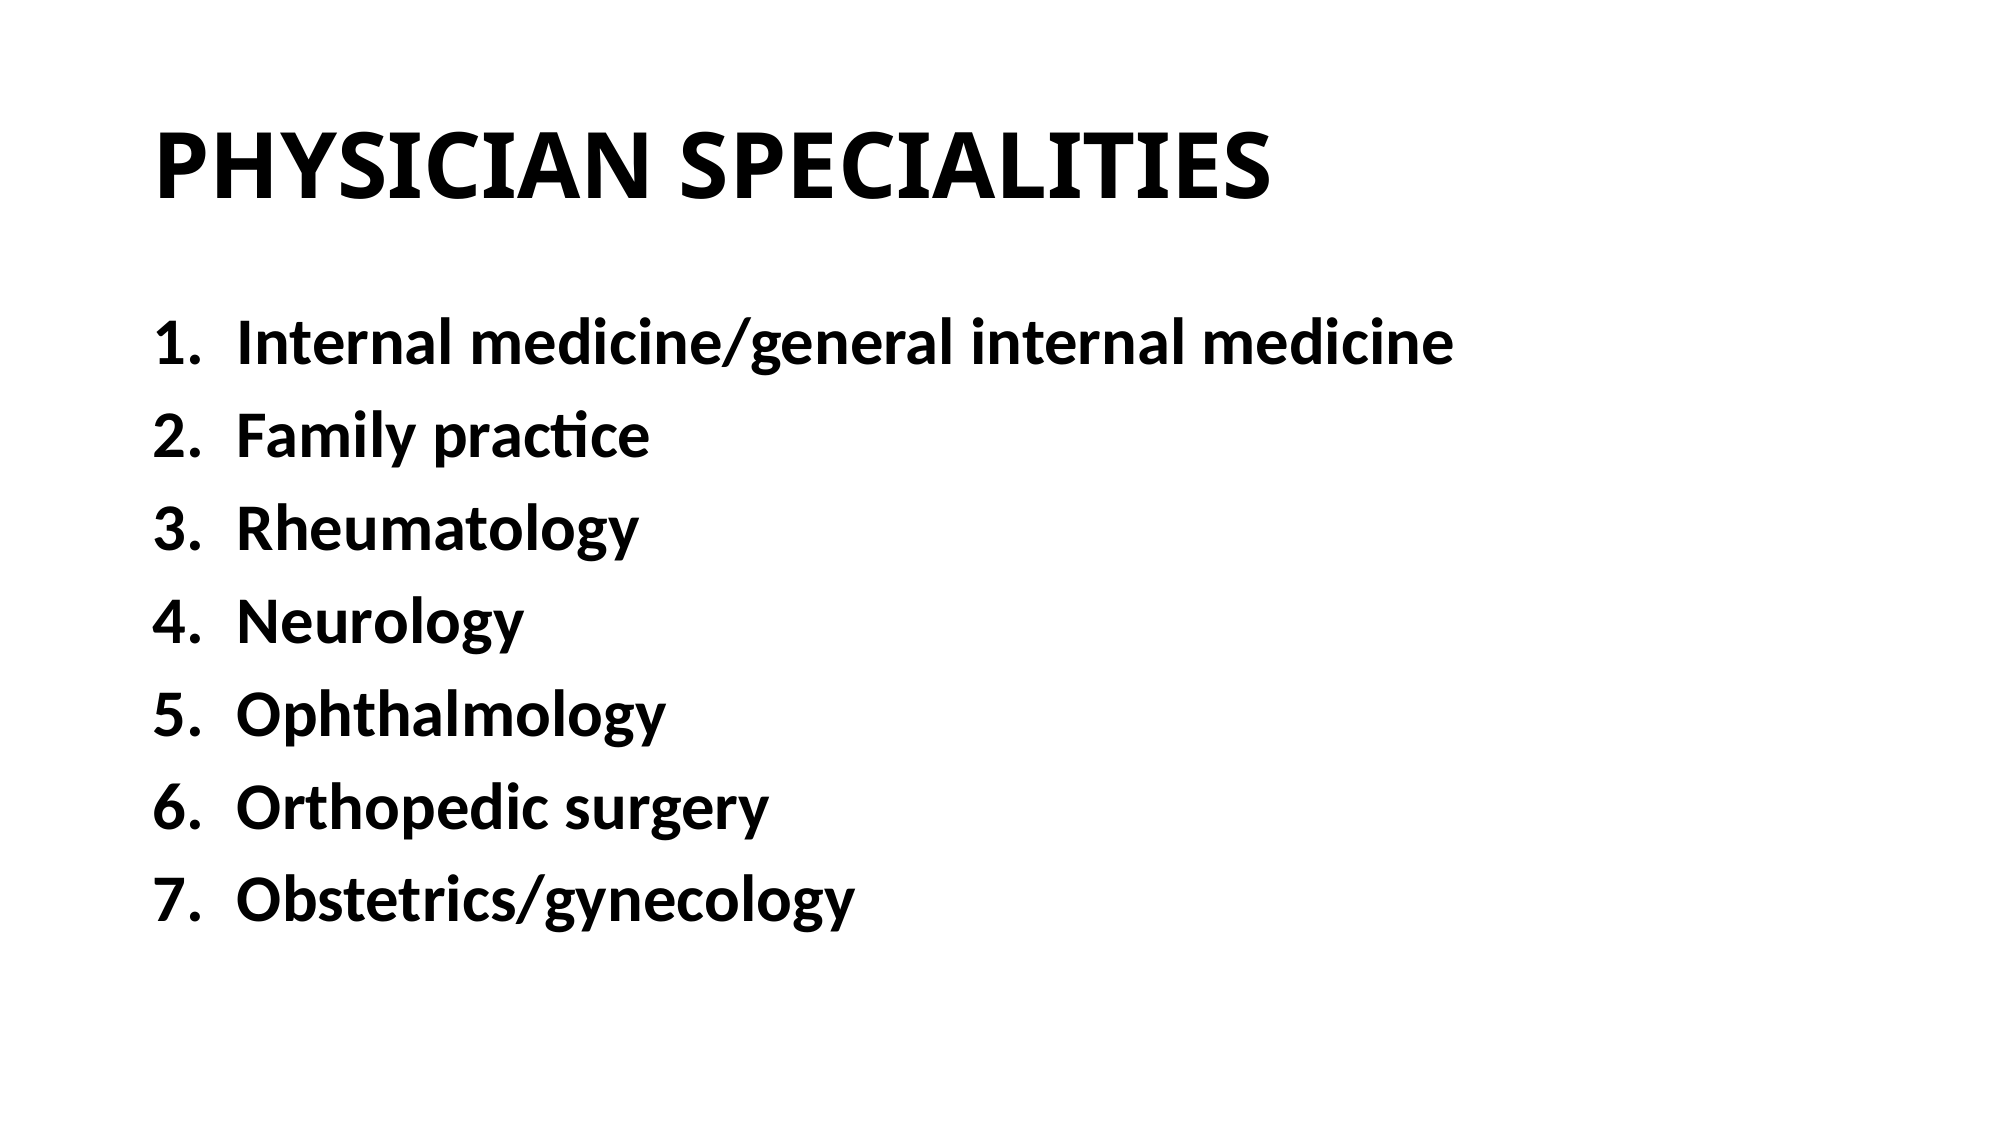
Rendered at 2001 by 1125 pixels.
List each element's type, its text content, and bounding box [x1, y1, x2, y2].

title PHYSICIAN SPECIALITIES [137, 59, 1863, 278]
list Internal medicine/general internal medicine Family practice Rheumatology Neurology Ophthalmology Orthopedic surgery Obstetrics/gynecology [137, 299, 1863, 1014]
